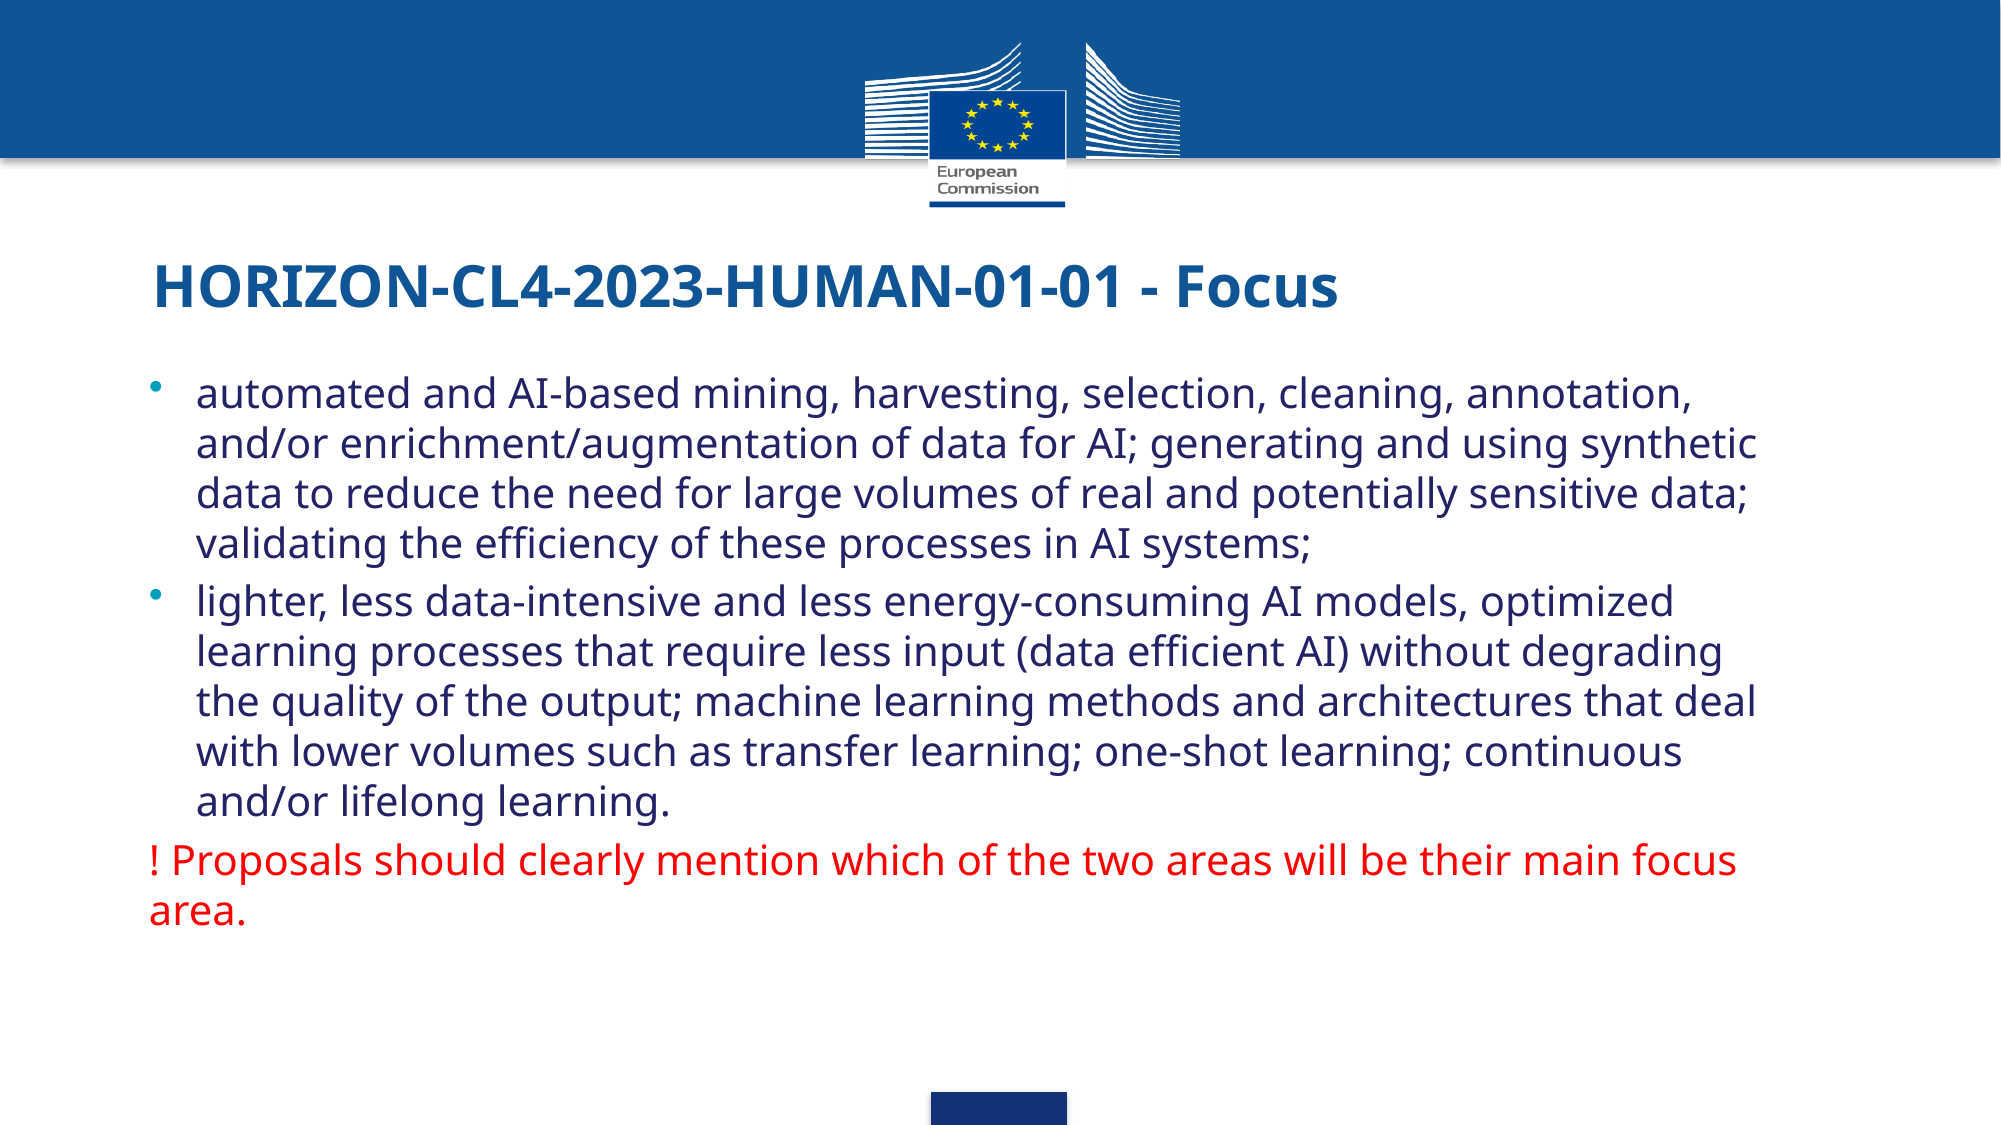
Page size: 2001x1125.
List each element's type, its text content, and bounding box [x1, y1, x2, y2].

title HORIZON-CL4-2023-HUMAN-01-01 - Focus [137, 243, 1973, 445]
list automated and AI-based mining, harvesting, selection, cleaning, annotation, and/or enrichment/augmentation of data for AI; generating and using synthetic data to reduce the need for large volumes of real and potentially sensitive data; validating the efficiency of these processes in AI systems; lighter, less data-intensive and less energy-consuming AI models, optimized learning processes that require less input (data efficient AI) without degrading the quality of the output; machine learning methods and architectures that deal with lower volumes such as transfer learning; one-shot learning; continuous and/or lifelong learning. ! Proposals should clearly mention which of the two areas will be their main focus area. [58, 290, 1780, 1025]
picture [865, 42, 1180, 208]
